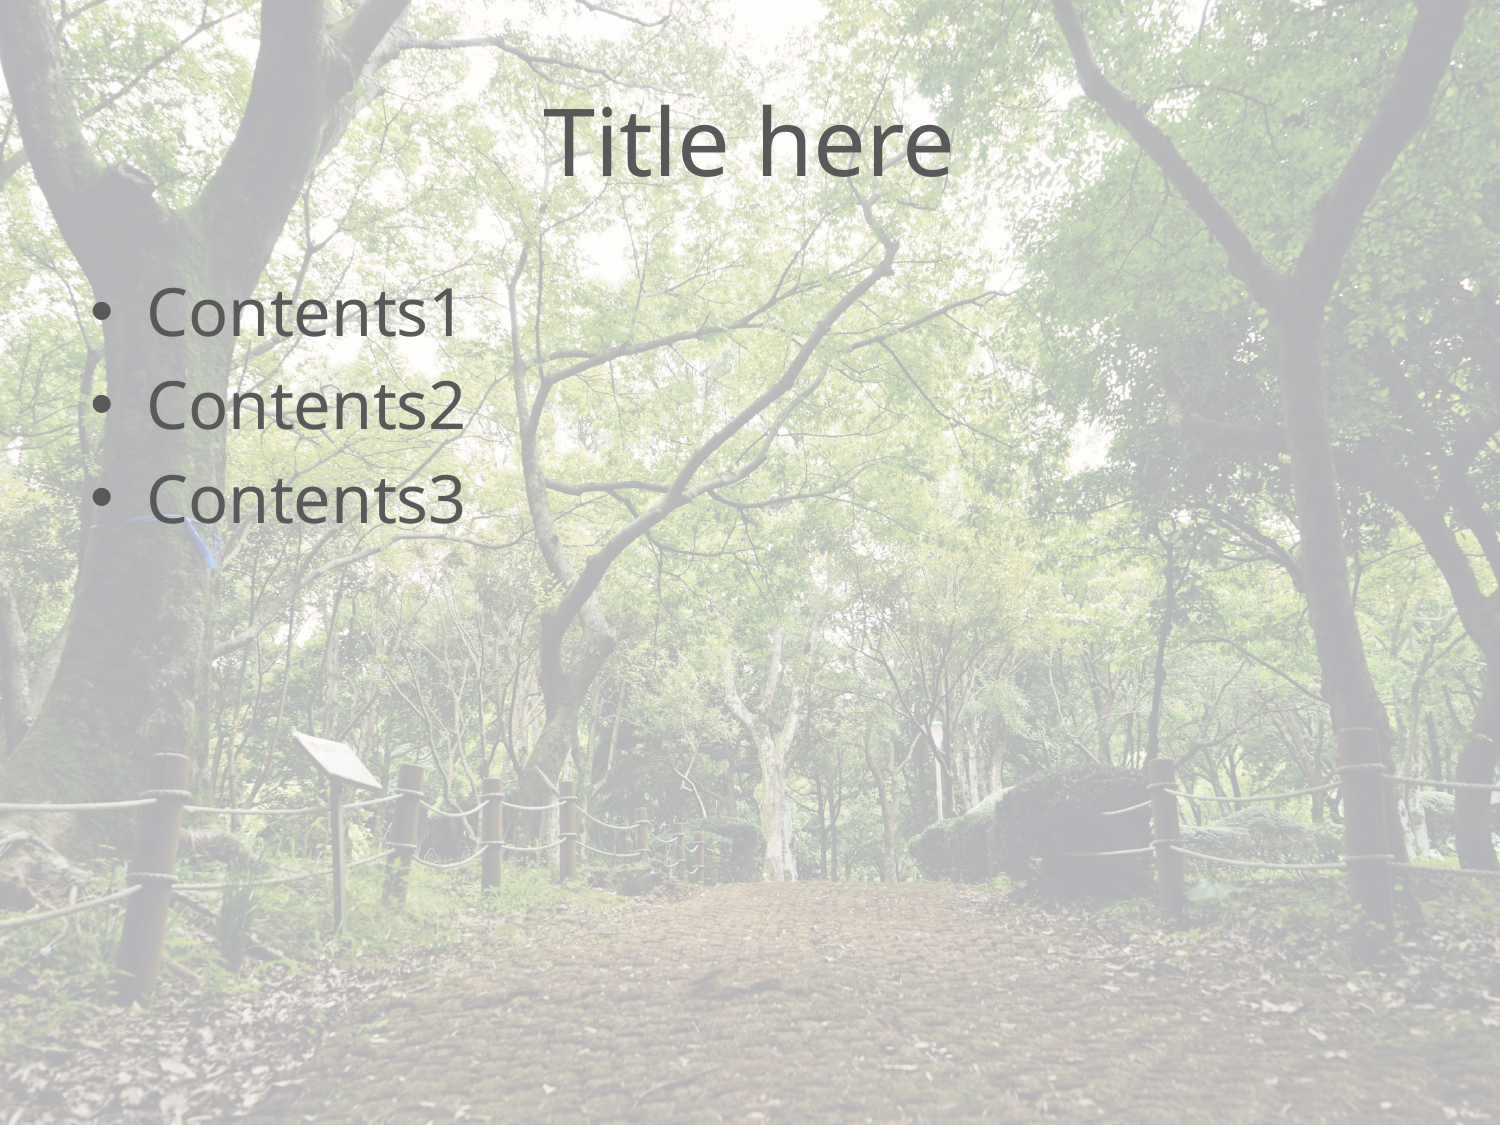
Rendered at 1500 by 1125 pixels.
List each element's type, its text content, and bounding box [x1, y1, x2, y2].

text_box [0, 0, 1500, 1125]
list Contents1 Contents2 Contents3 [75, 262, 1425, 1005]
title Title here [75, 45, 1425, 233]
